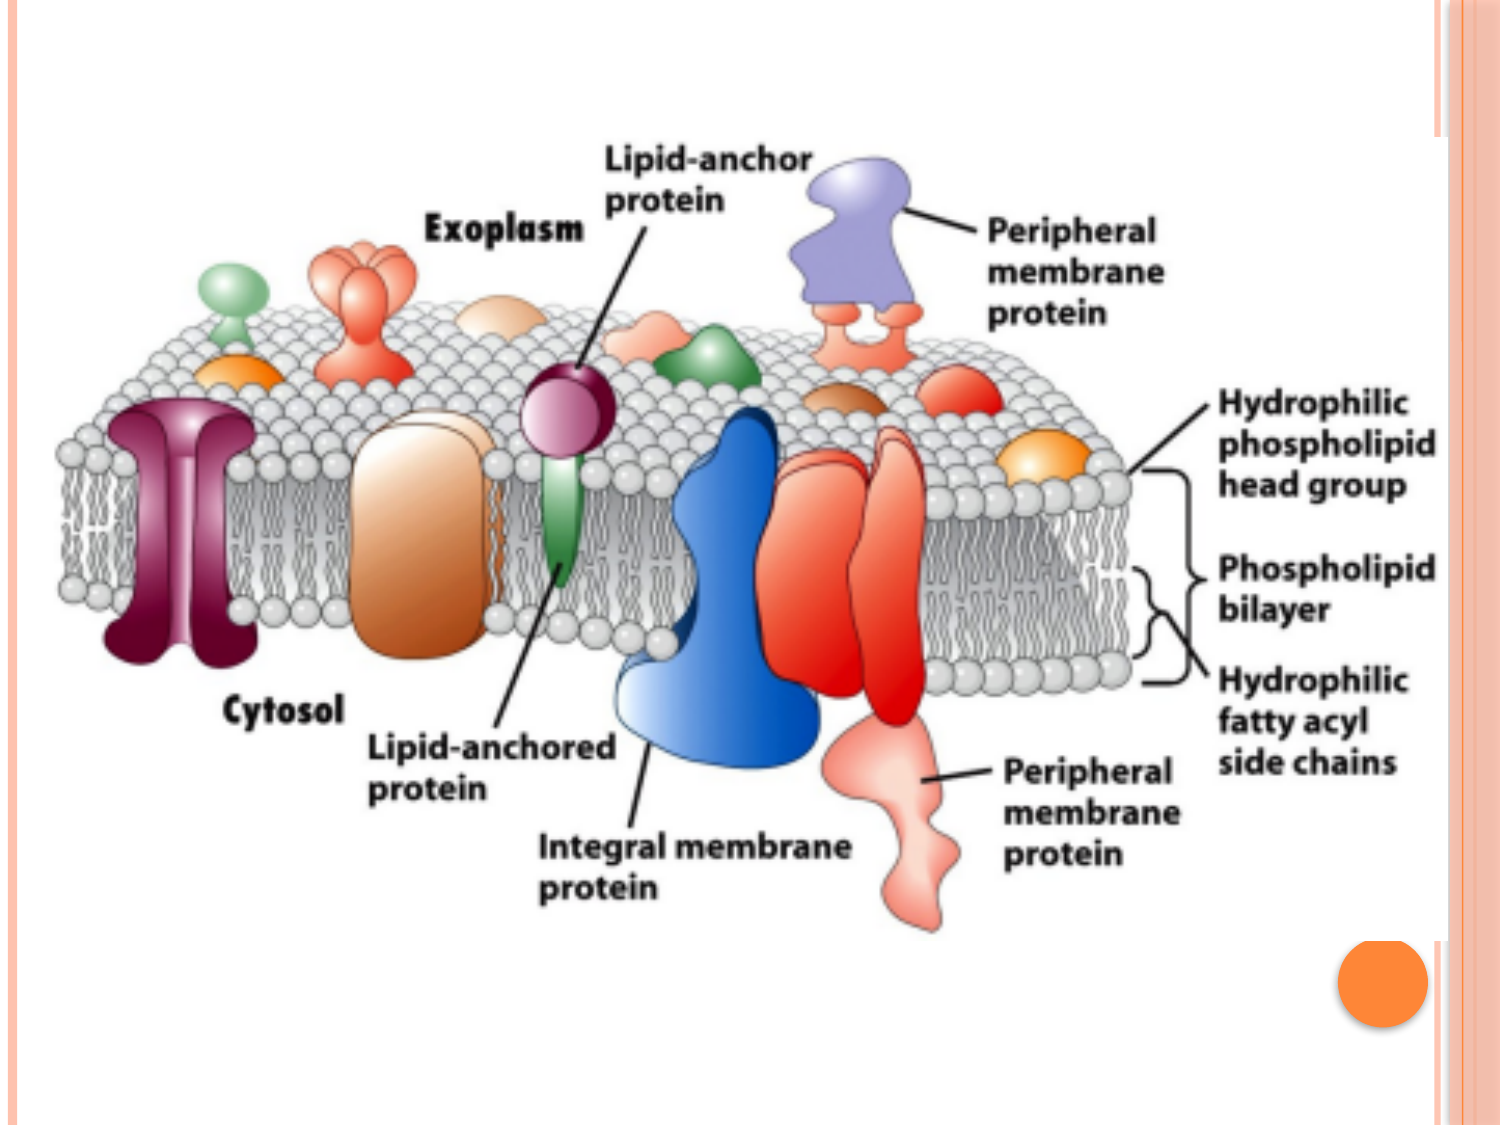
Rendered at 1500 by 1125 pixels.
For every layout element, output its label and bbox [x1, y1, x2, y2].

list [52, 136, 1449, 941]
